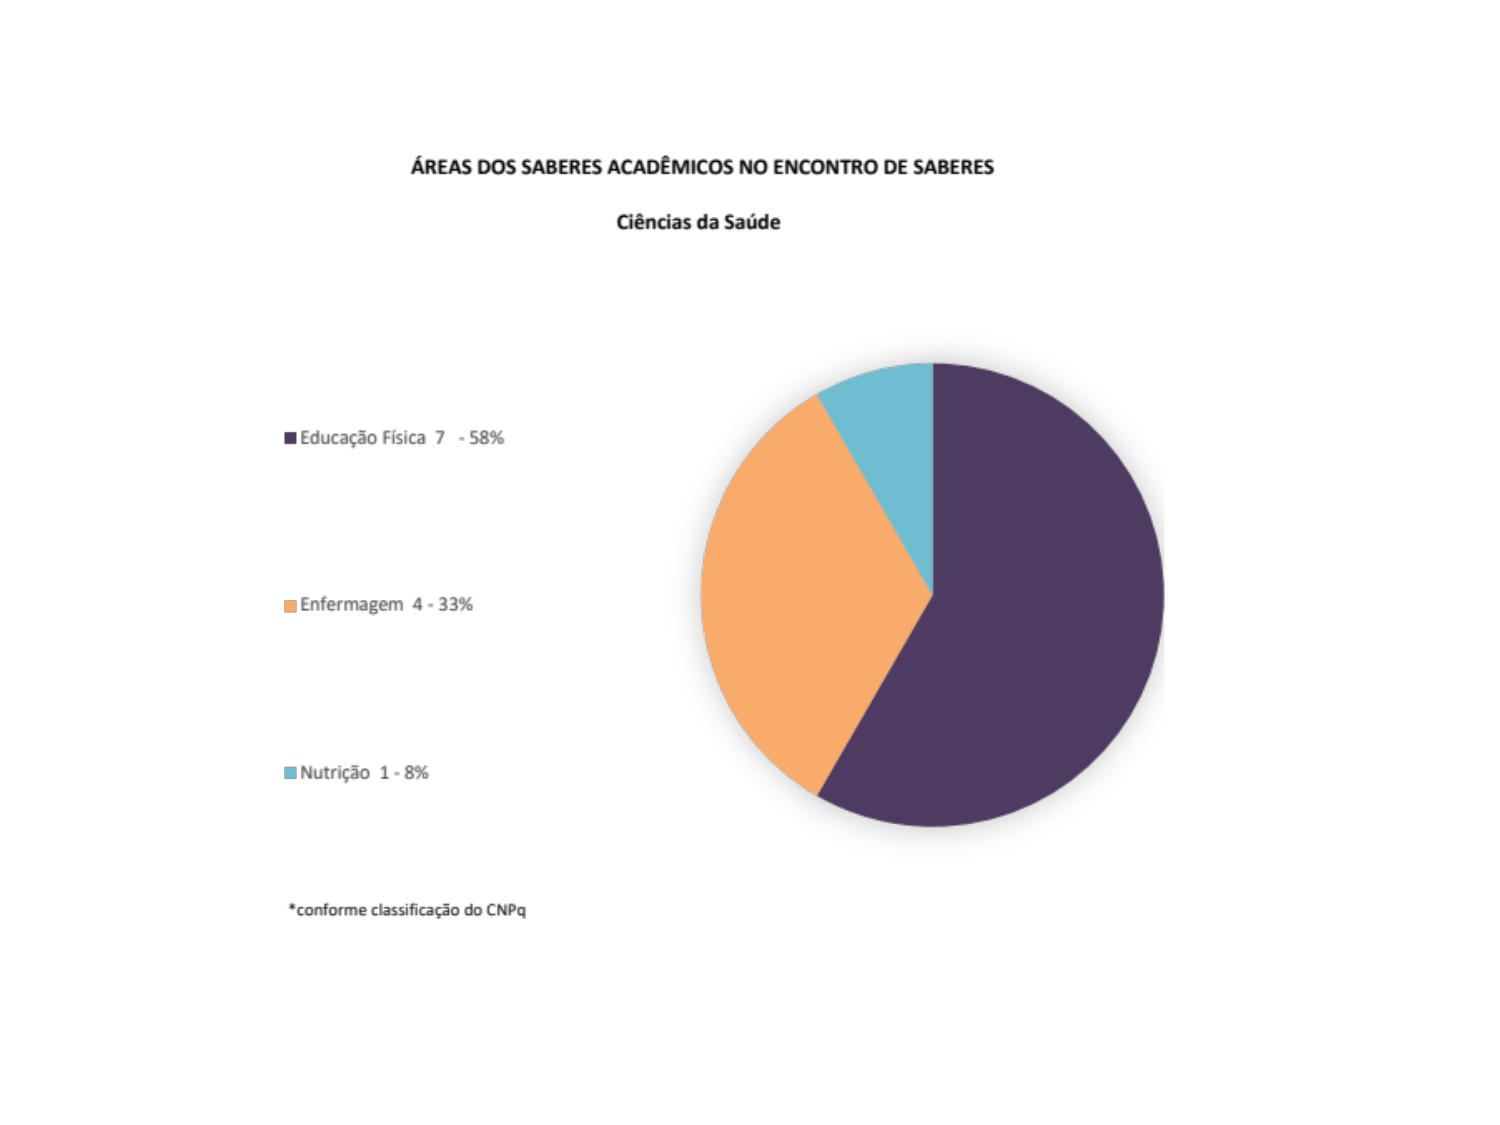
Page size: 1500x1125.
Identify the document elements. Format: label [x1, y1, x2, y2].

picture [259, 101, 1186, 973]
